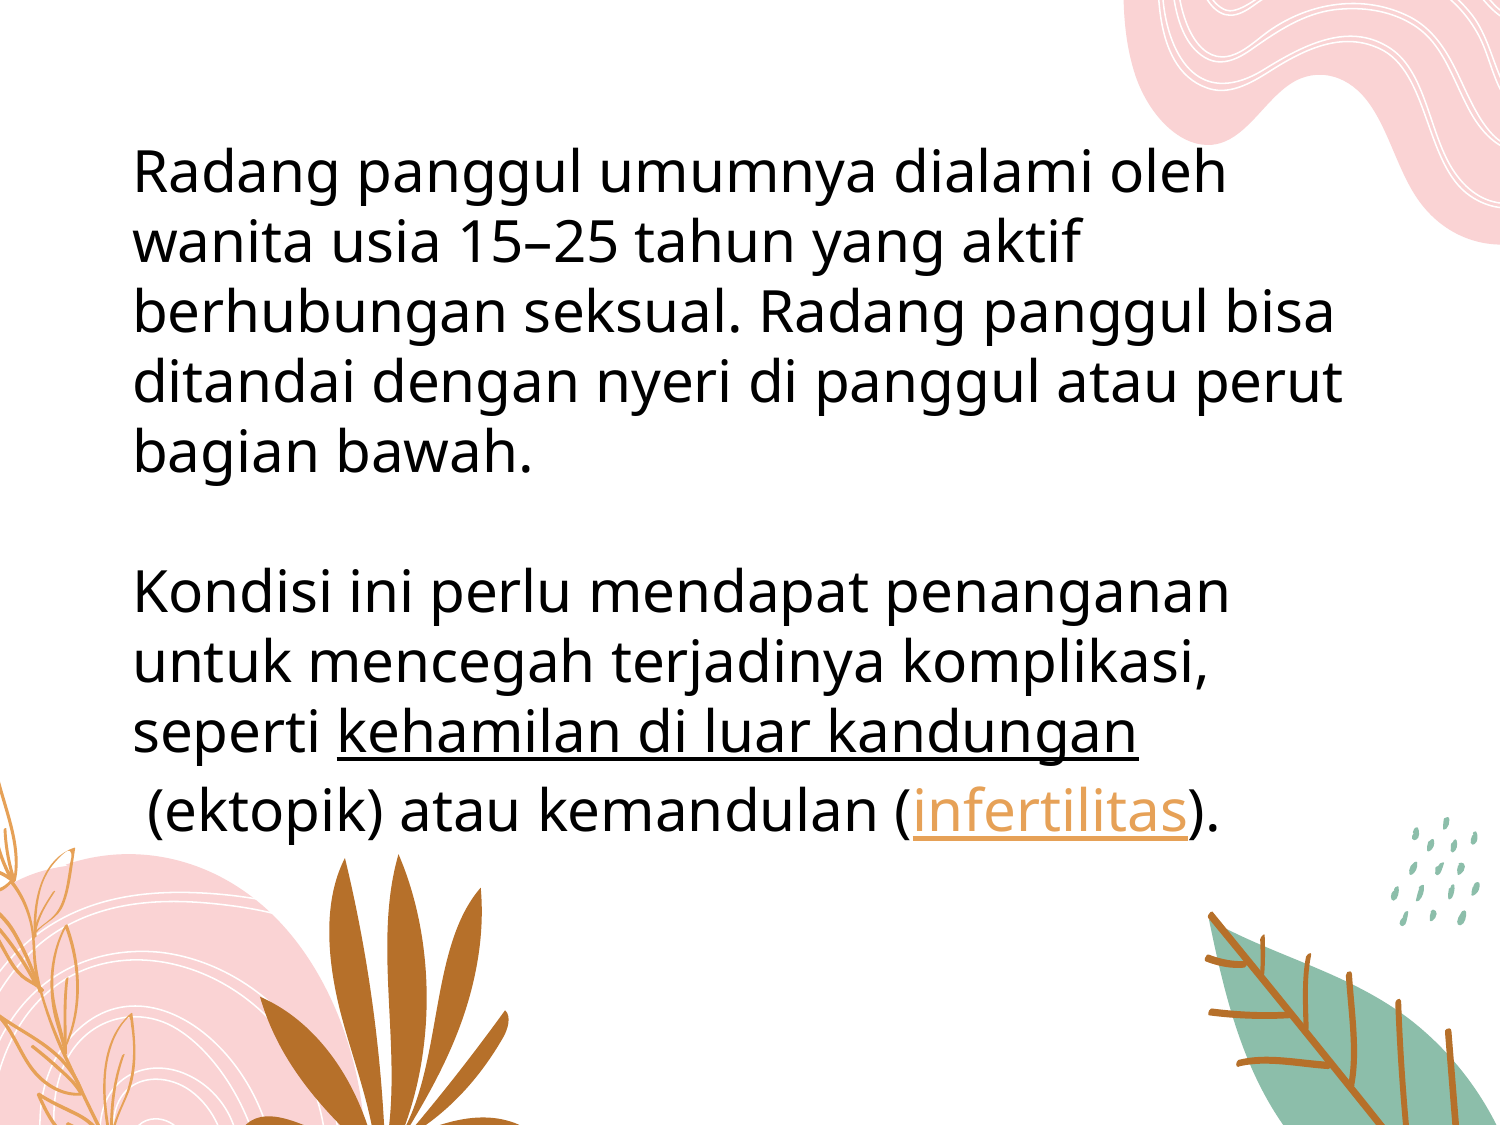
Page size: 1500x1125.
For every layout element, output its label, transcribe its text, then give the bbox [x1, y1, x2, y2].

title Radang panggul umumnya dialami oleh wanita usia 15–25 tahun yang aktif berhubungan seksual. Radang panggul bisa ditandai dengan nyeri di panggul atau perut bagian bawah. Kondisi ini perlu mendapat penanganan untuk mencegah terjadinya komplikasi, seperti kehamilan di luar kandungan (ektopik) atau kemandulan (infertilitas). [117, 119, 1383, 245]
